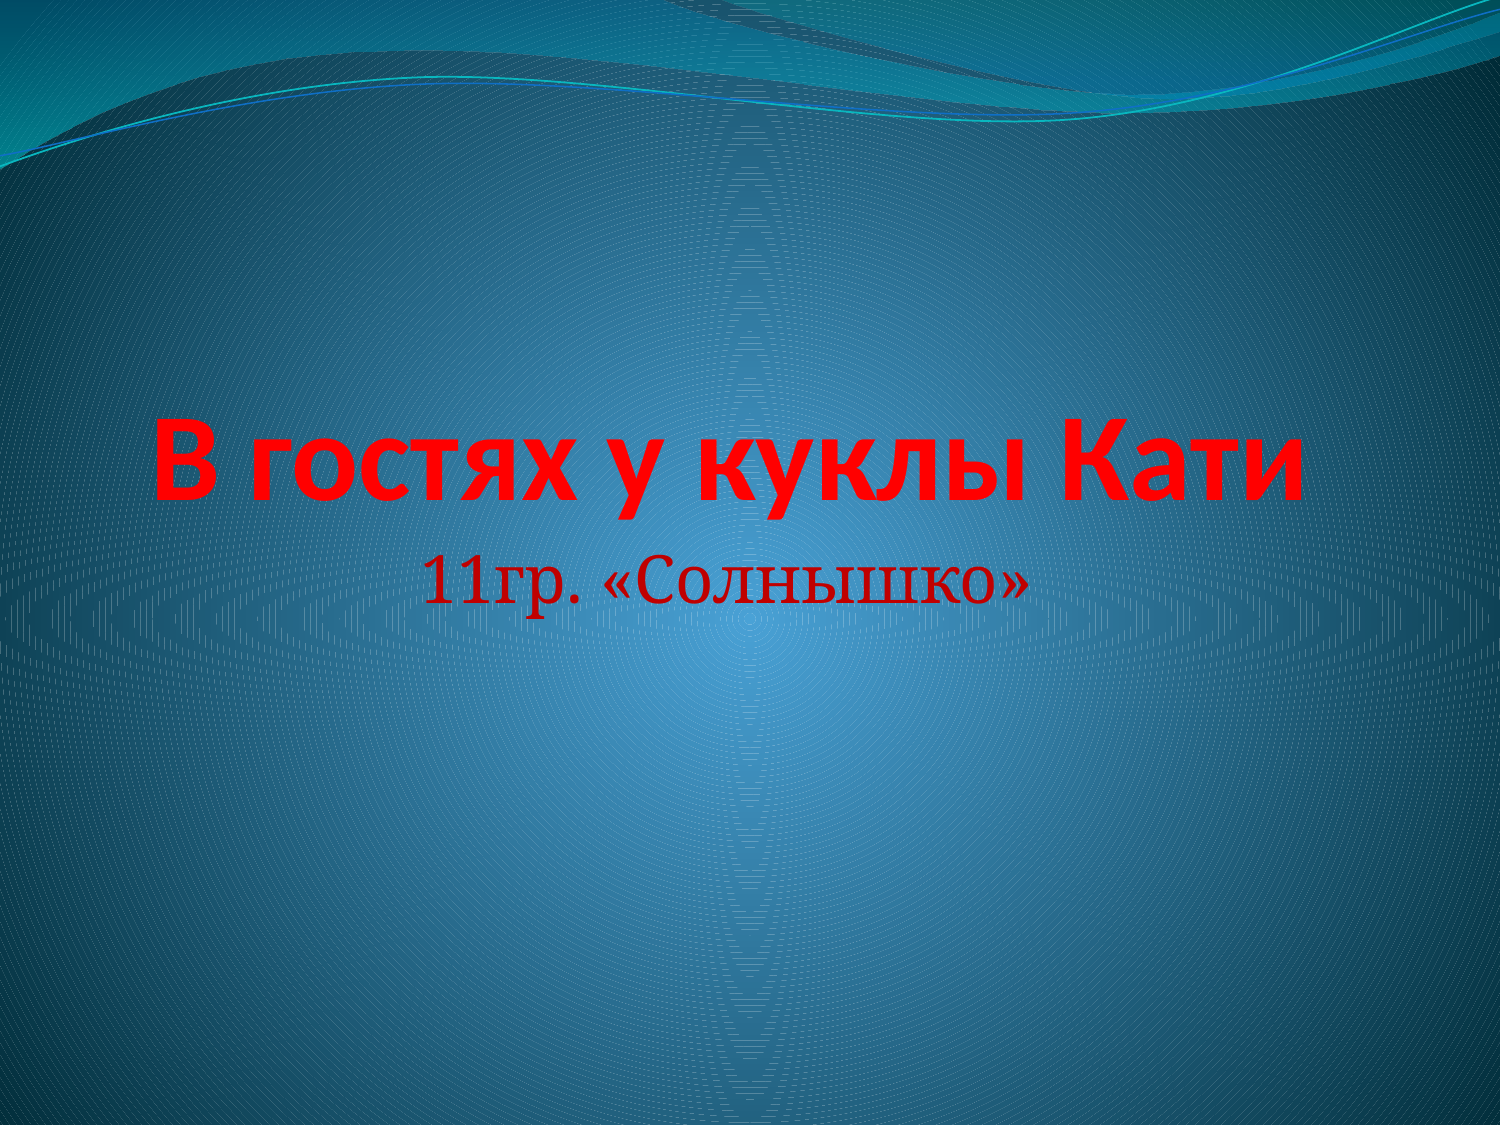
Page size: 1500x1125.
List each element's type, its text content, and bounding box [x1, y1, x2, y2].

title В гостях у куклы Кати [87, 224, 1376, 525]
subtitle 11гр. «Солнышко» [87, 529, 1376, 818]
